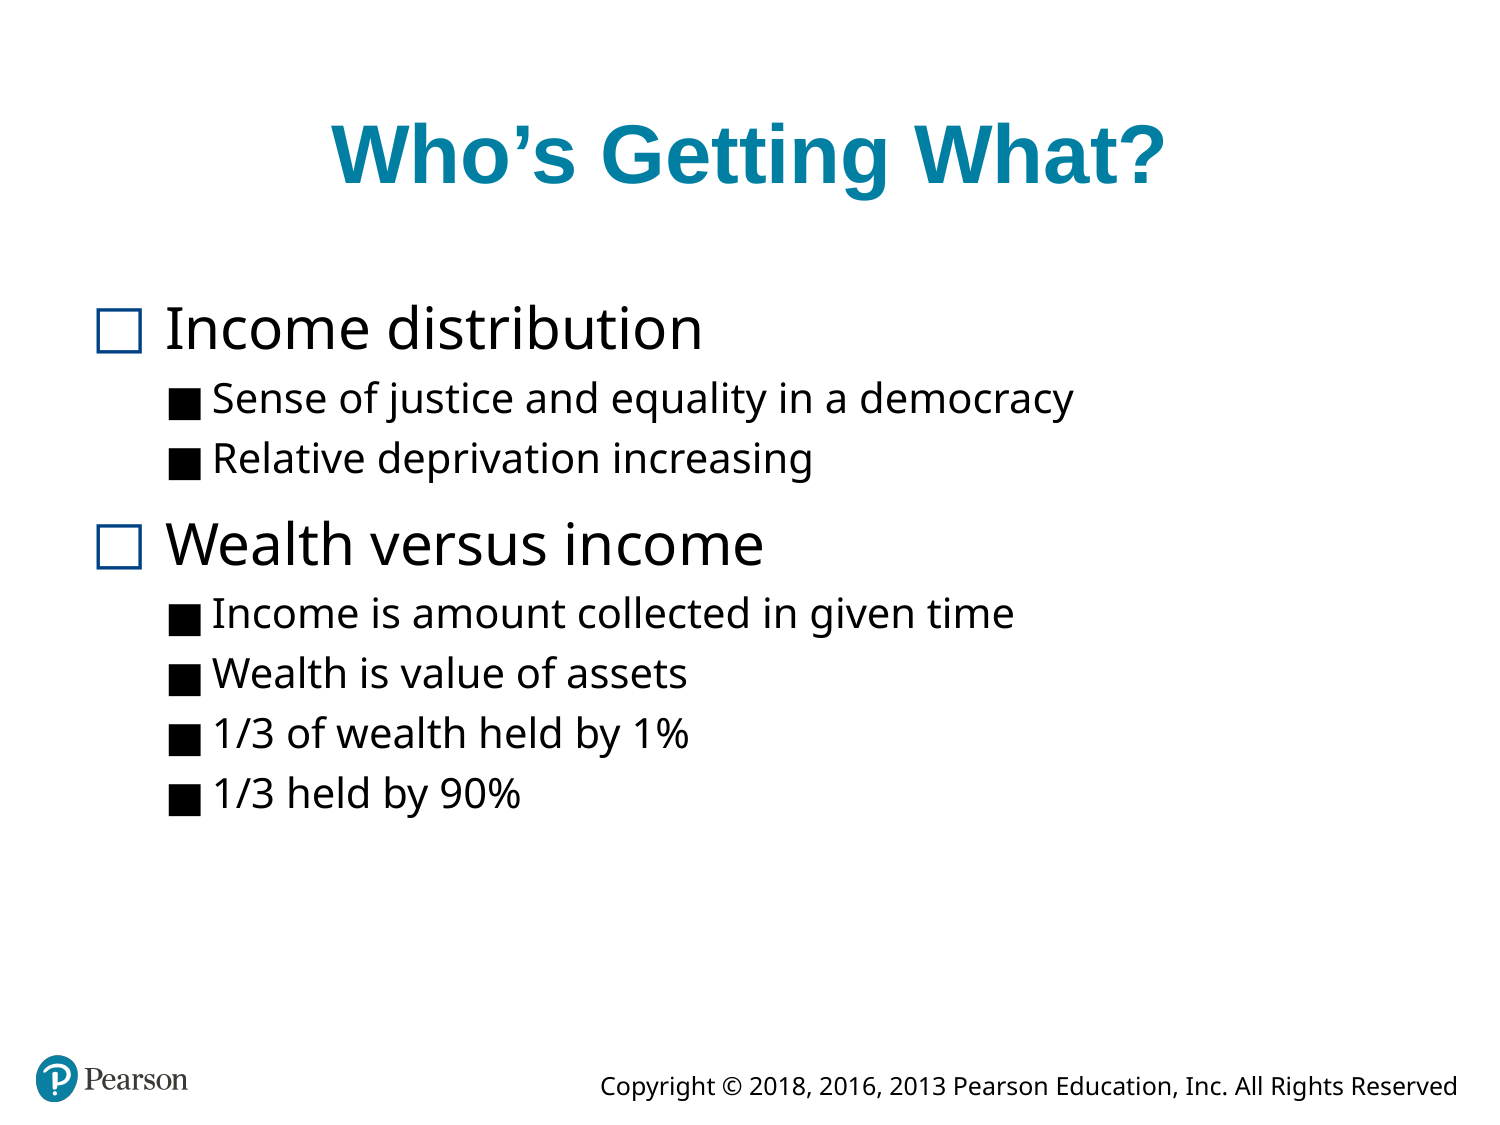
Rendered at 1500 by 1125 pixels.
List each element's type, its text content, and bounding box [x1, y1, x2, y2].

picture [44, 1064, 70, 1089]
title Who’s Getting What? [75, 35, 1425, 216]
picture [36, 1088, 47, 1102]
list Income distribution Sense of justice and equality in a democracy Relative deprivation increasing Wealth versus income Income is amount collected in given time Wealth is value of assets 1/3 of wealth held by 1% 1/3 held by 90% [75, 262, 1425, 1005]
picture [62, 1055, 188, 1102]
picture [36, 1055, 52, 1071]
